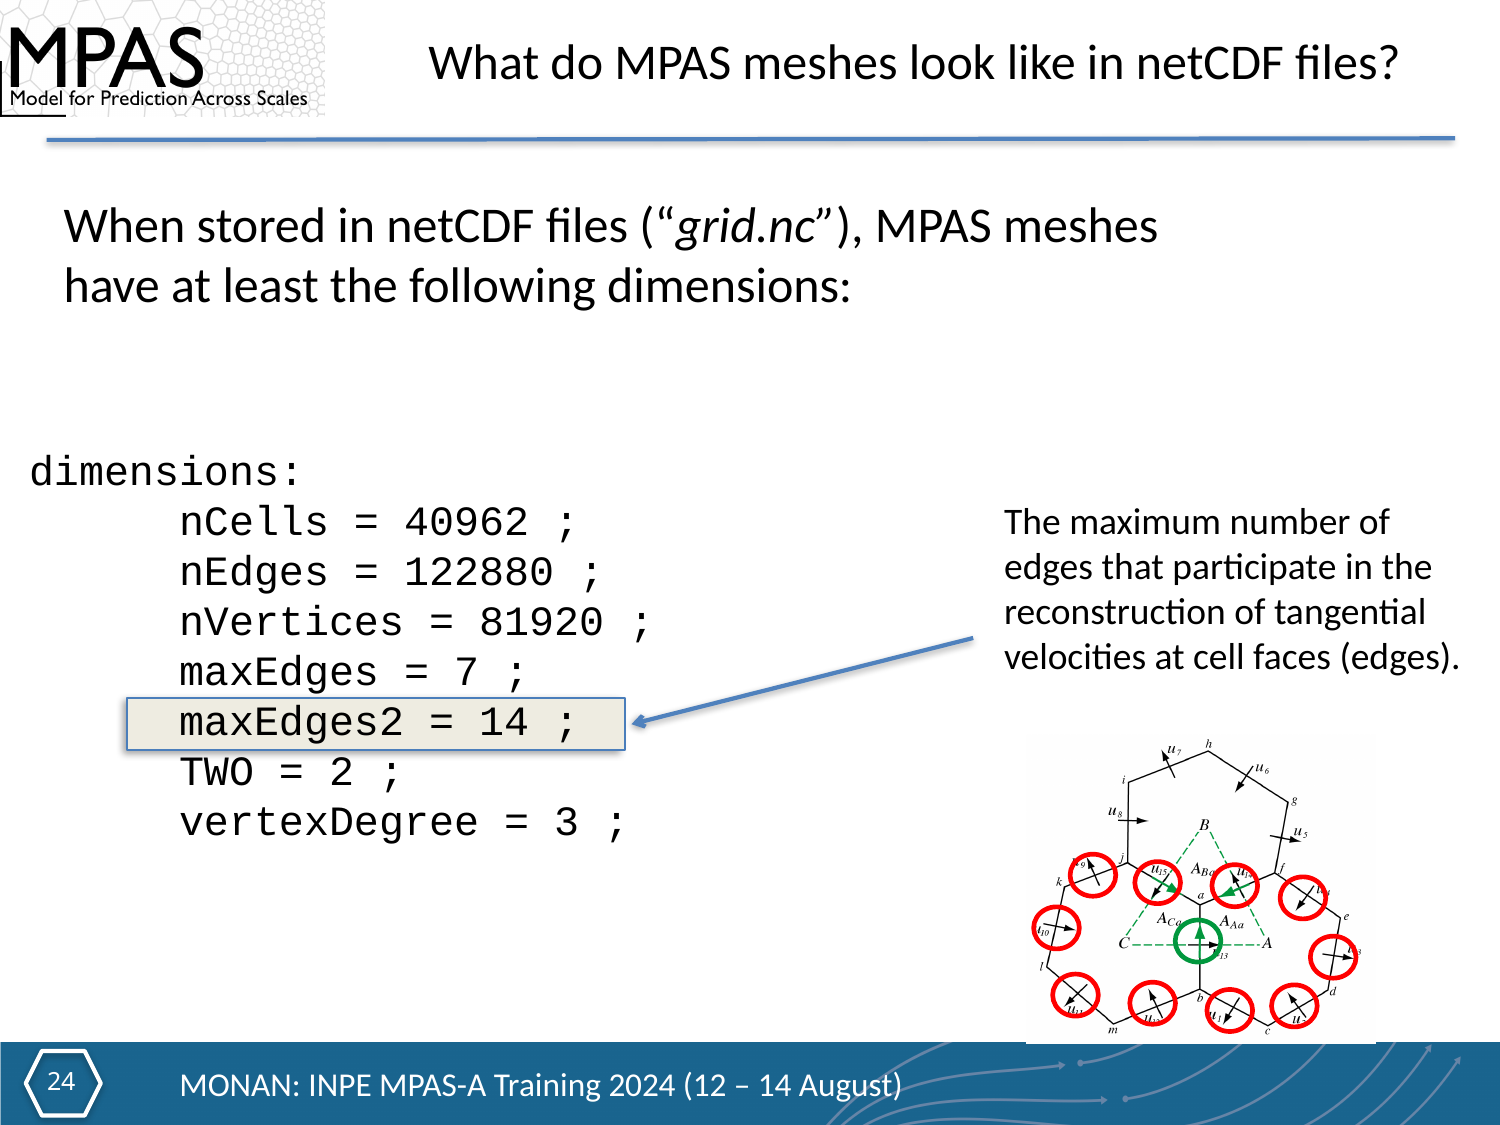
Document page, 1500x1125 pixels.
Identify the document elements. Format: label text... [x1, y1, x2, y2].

text_box What do MPAS meshes look like in netCDF files? [354, 0, 1476, 119]
text_box When stored in netCDF files (“grid.nc”), MPAS meshes have at least the following dimensions: [48, 185, 1202, 321]
slide_number 23 [23, 1053, 99, 1113]
picture [0, 0, 326, 117]
text_box dimensions: nCells = 40962 ; nEdges = 122880 ; nVertices = 81920 ; maxEdges = 7 ; maxEdges2 = 14 ; TWO = 2 ; vertexDegree = 3 ; [14, 436, 669, 851]
text_box The maximum number of edges that participate in the reconstruction of tangential velocities at cell faces (edges). [989, 489, 1477, 685]
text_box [1025, 734, 1376, 1044]
picture [0, 1042, 1500, 1125]
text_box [631, 637, 974, 725]
